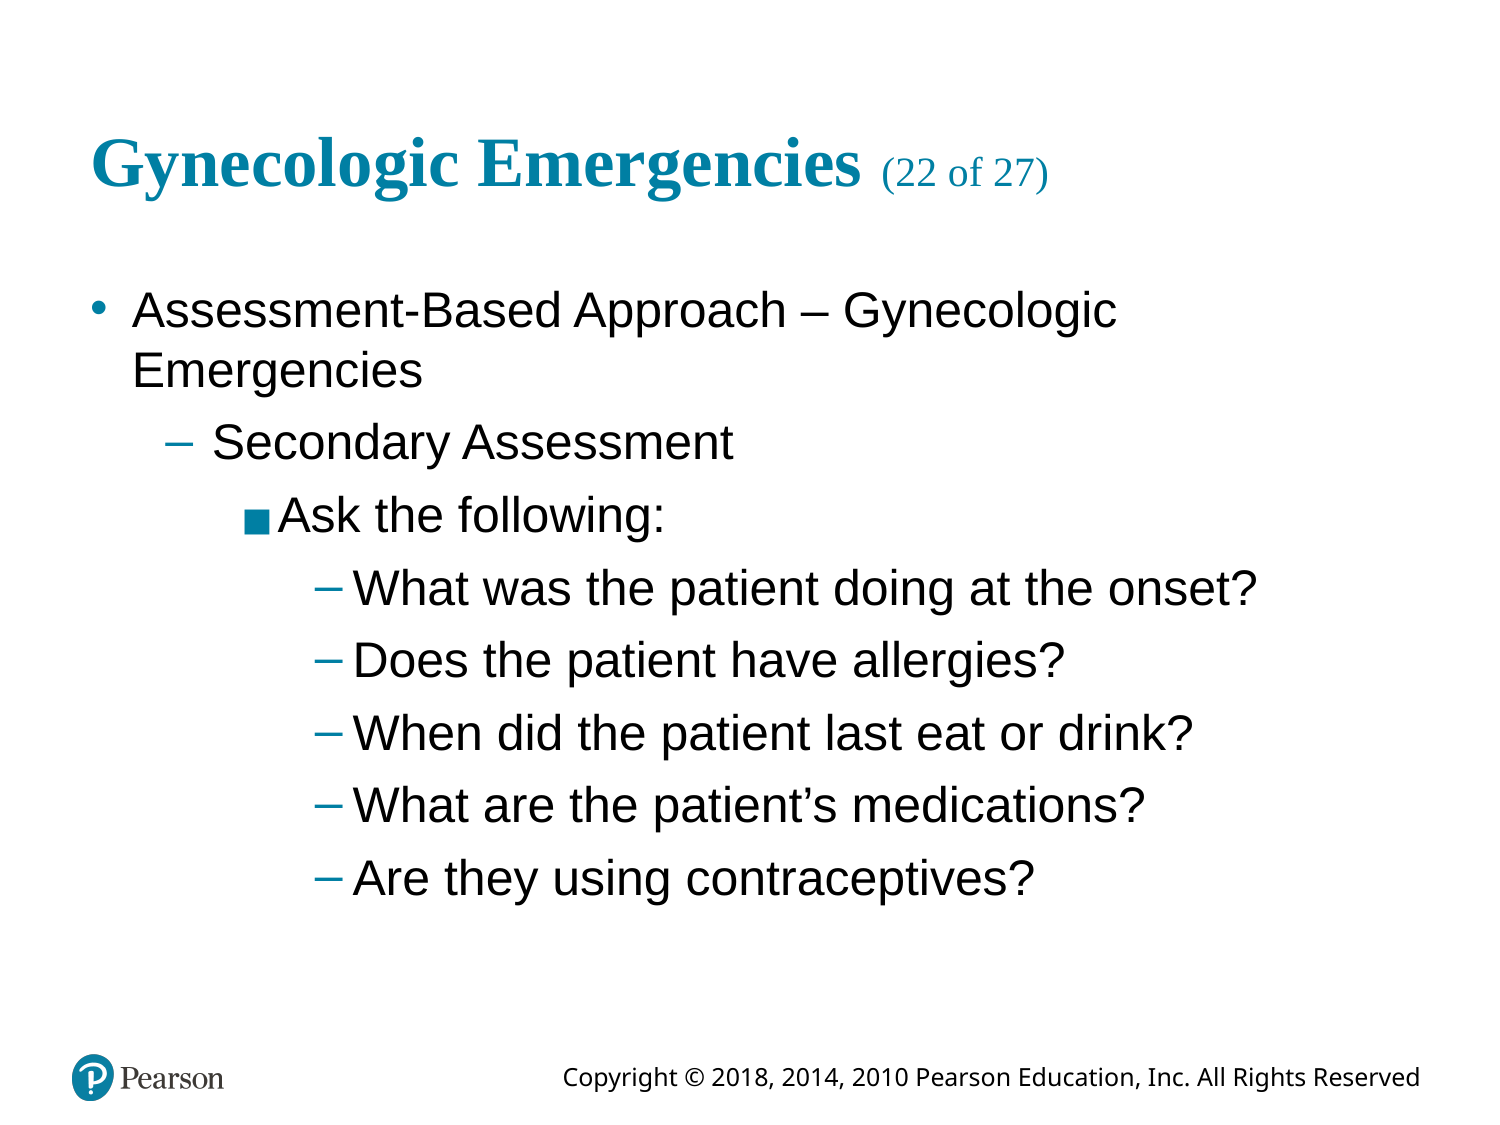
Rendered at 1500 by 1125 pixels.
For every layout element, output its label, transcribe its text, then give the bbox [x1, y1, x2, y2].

list Assessment-Based Approach – Gynecologic Emergencies Secondary Assessment Ask the following: What was the patient doing at the onset? Does the patient have allergies? When did the patient last eat or drink? What are the patient’s medications? Are they using contraceptives? [75, 262, 1425, 927]
picture [80, 1063, 106, 1088]
picture [72, 1087, 83, 1101]
picture [98, 1054, 224, 1101]
title Gynecologic Emergencies (22 of 27) [75, 35, 1425, 216]
picture [72, 1054, 88, 1070]
